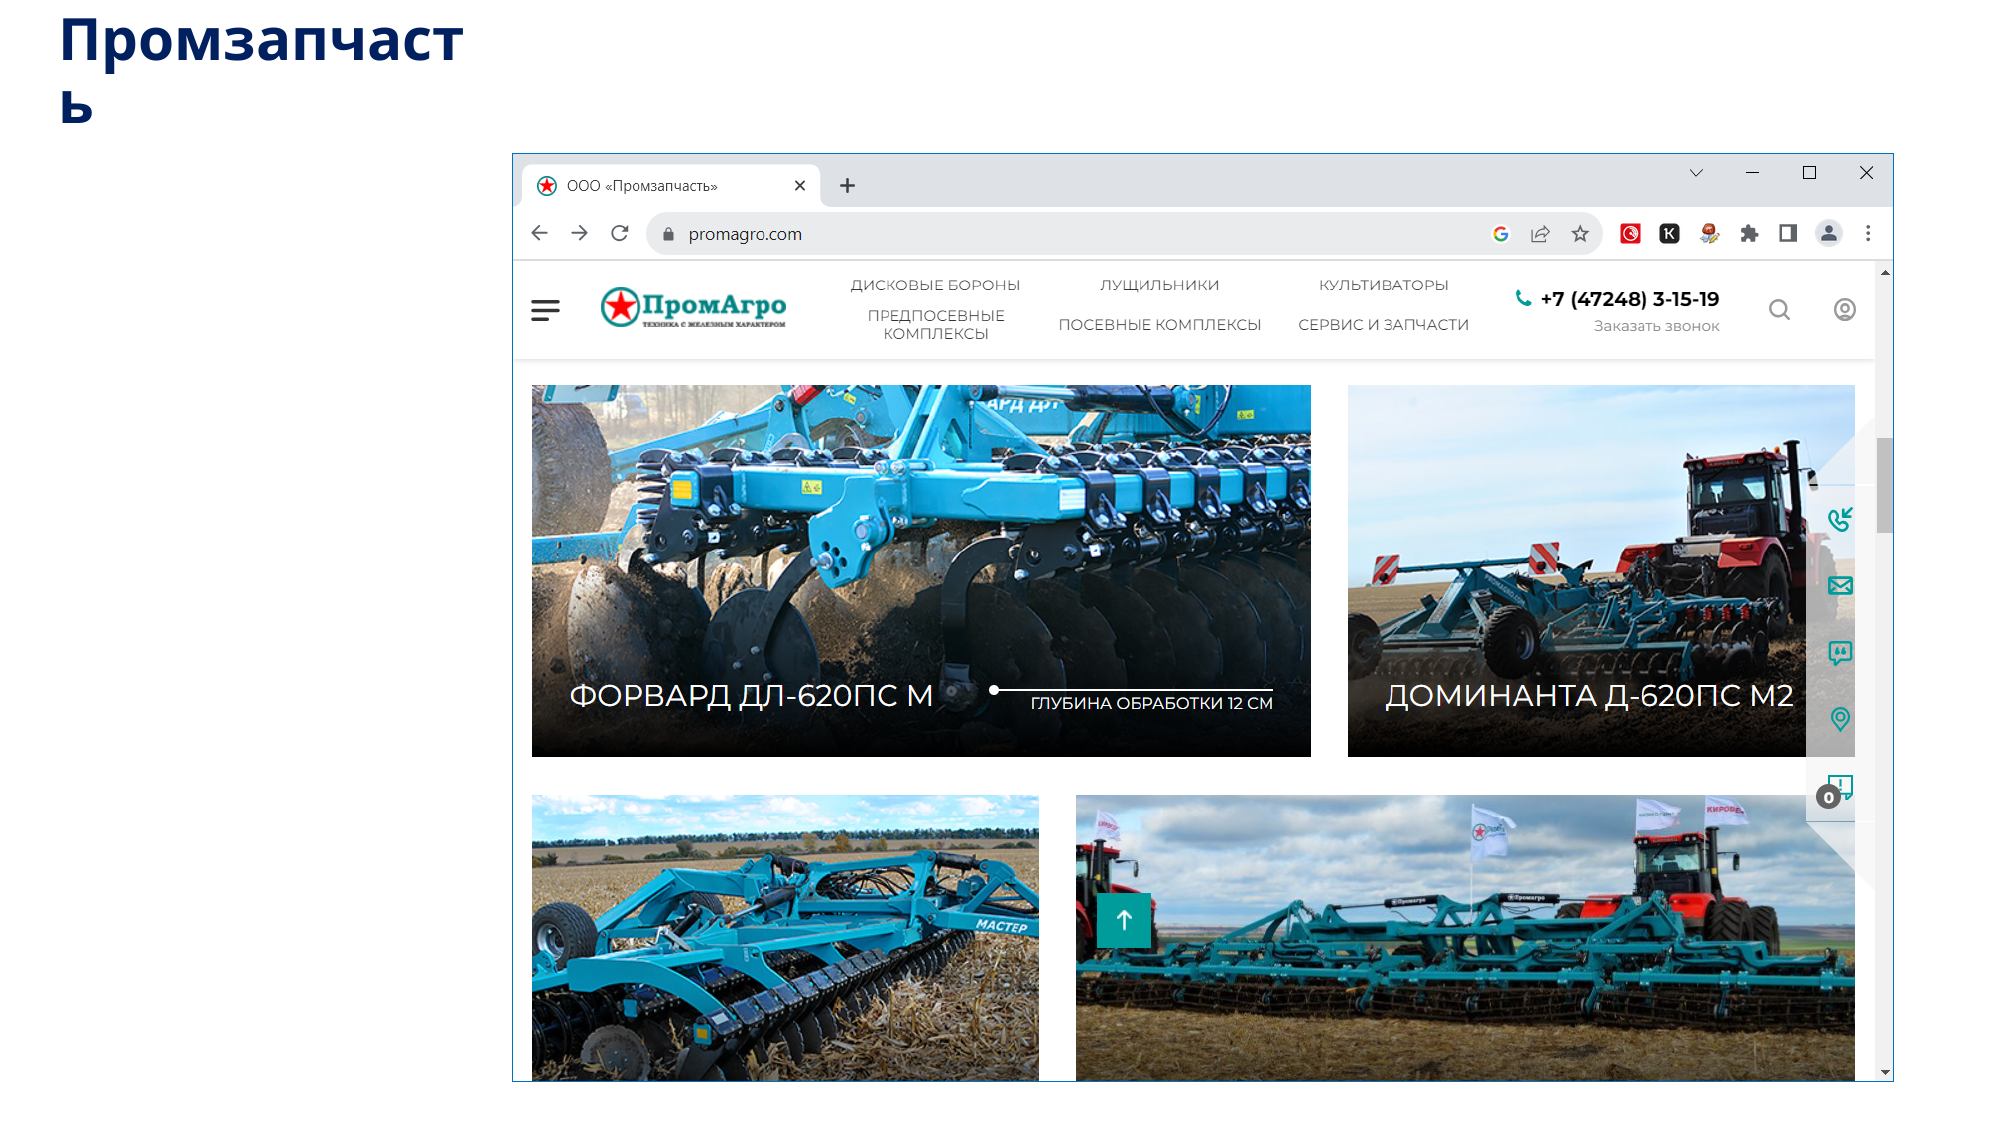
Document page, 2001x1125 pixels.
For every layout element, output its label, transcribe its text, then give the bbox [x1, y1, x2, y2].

picture [512, 153, 1894, 1082]
title Промзапчасть [43, 13, 496, 134]
